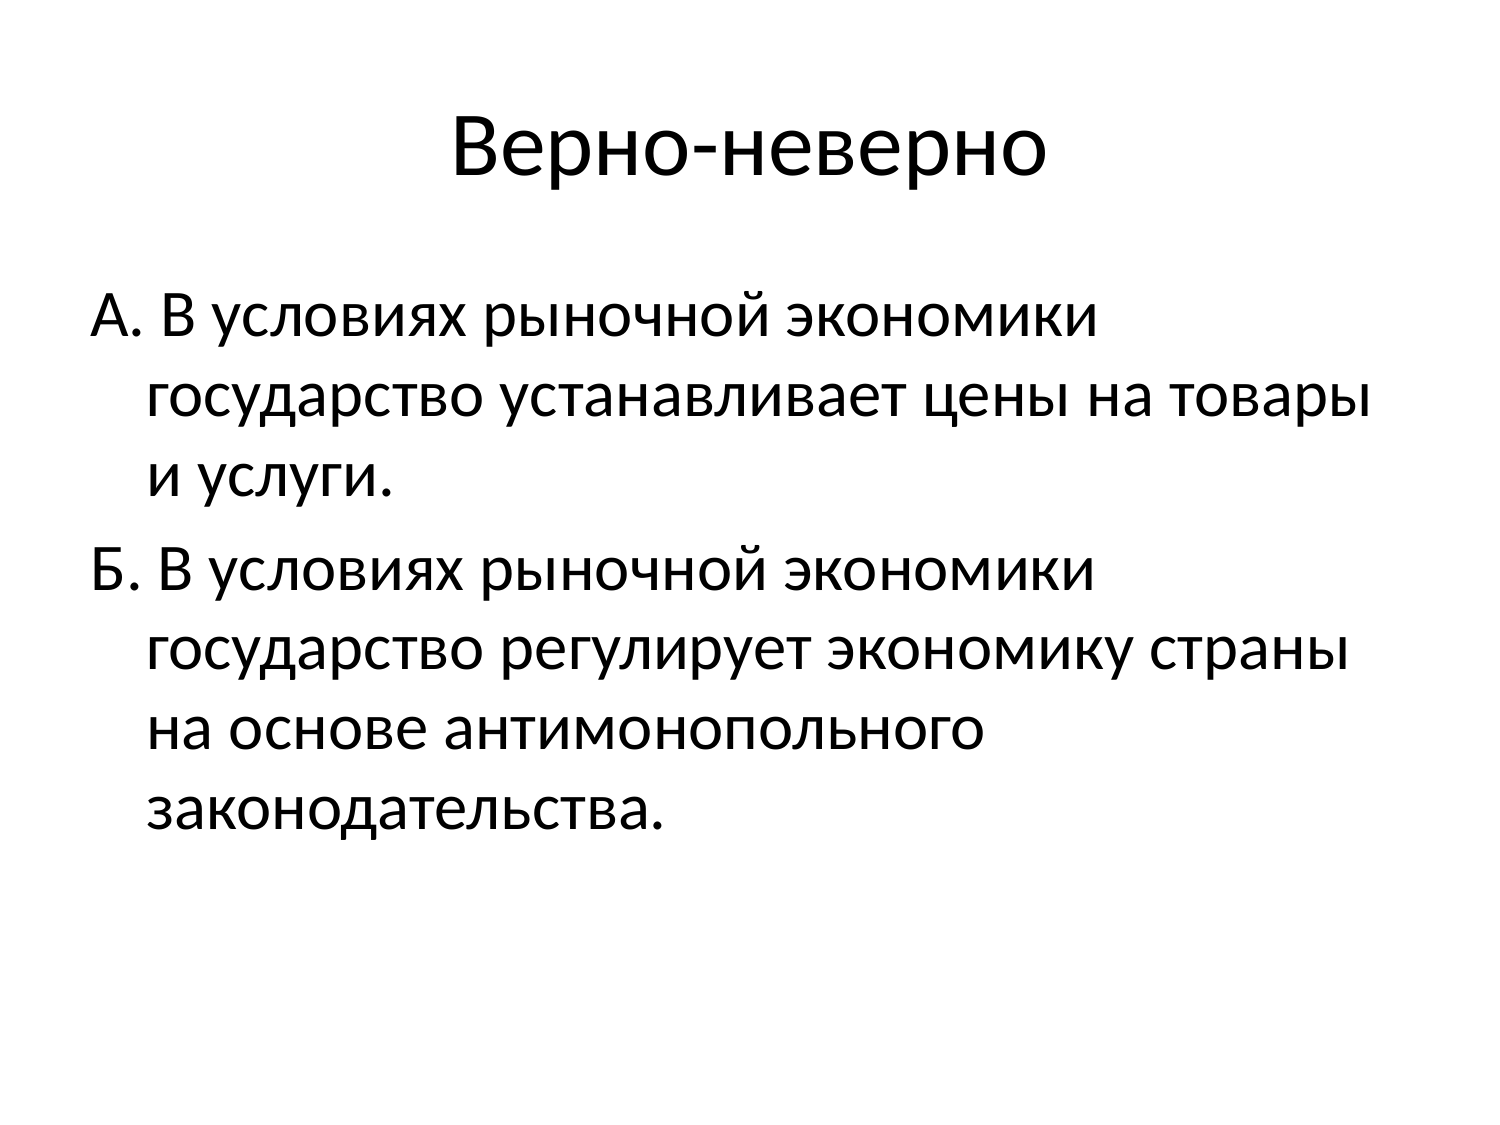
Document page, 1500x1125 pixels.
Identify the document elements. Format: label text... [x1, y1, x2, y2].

title Верно-неверно [75, 45, 1425, 233]
list А. В условиях рыночной экономики государство устанавливает цены на товары и услуги. Б. В условиях рыночной экономики государство регулирует экономику страны на основе антимонопольного законодательства. [75, 262, 1425, 1005]
